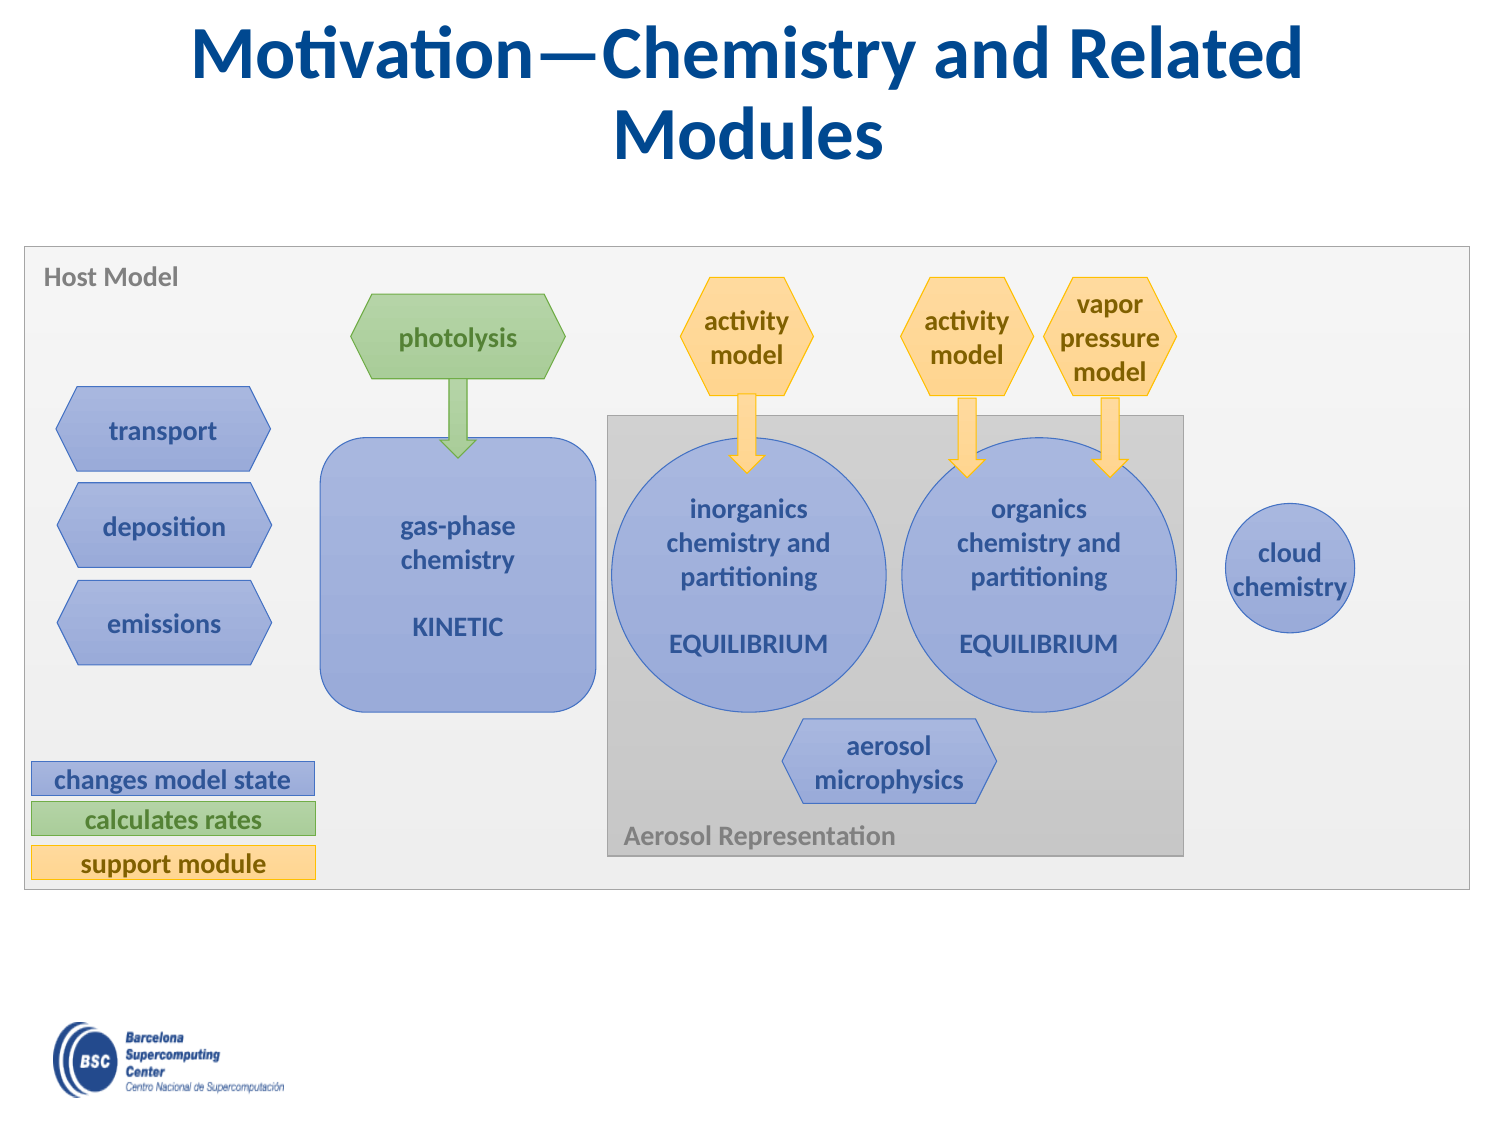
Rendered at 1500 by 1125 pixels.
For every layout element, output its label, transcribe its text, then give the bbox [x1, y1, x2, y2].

title Motivation—Chemistry and Related Modules [57, 26, 1440, 164]
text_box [607, 415, 1184, 860]
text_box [320, 437, 1177, 713]
picture [53, 1022, 284, 1098]
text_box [24, 246, 1470, 890]
